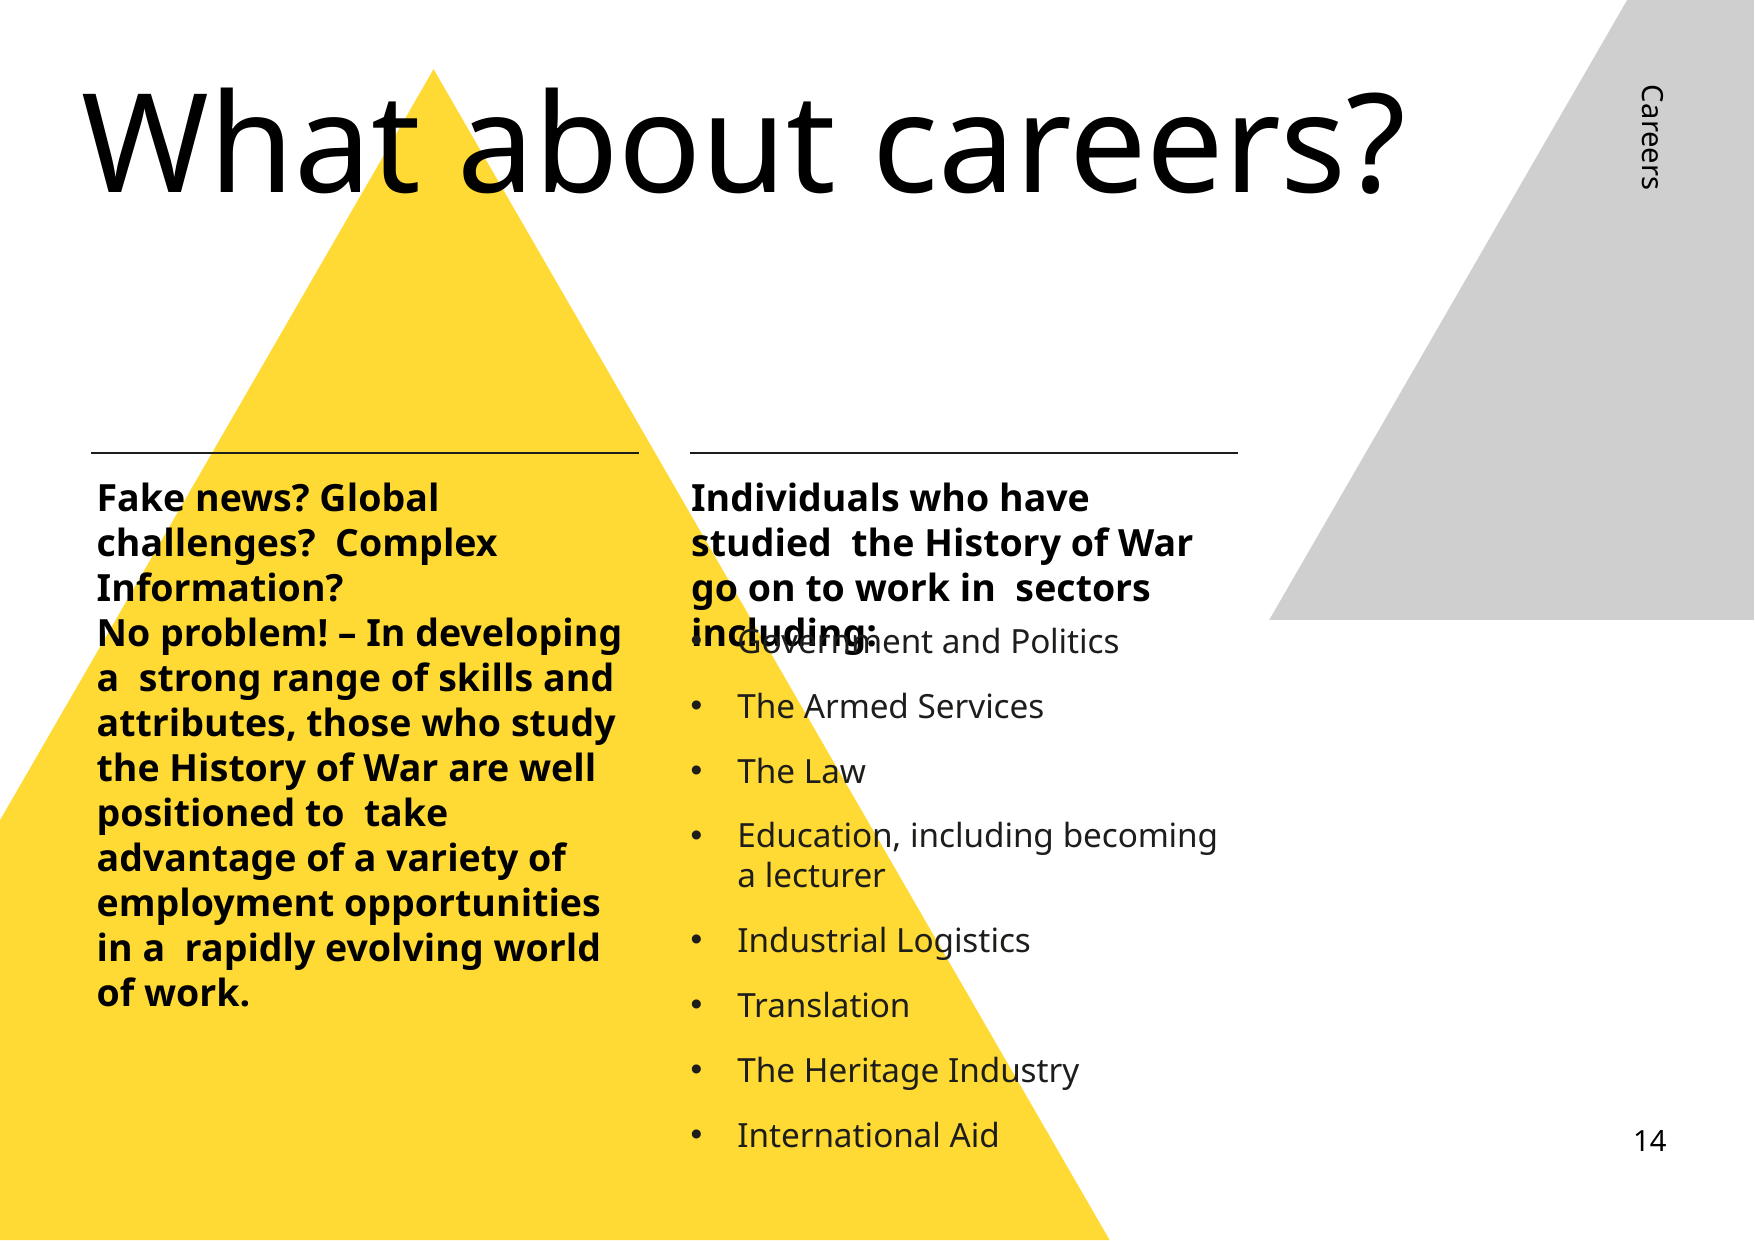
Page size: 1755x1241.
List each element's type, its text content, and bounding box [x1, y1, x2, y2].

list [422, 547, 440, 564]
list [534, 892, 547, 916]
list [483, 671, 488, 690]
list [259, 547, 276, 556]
list Societies or associations [173, 755, 194, 780]
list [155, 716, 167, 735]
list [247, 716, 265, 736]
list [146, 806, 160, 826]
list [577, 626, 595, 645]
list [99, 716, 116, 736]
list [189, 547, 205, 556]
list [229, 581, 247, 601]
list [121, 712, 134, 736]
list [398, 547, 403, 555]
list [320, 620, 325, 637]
list Societies or associations [295, 941, 314, 969]
list Societies or associations [520, 761, 550, 780]
list Societies or associations [371, 896, 389, 924]
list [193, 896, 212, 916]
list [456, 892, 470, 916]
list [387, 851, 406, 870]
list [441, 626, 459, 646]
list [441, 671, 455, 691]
list Government and Politics The Armed Services The Law Education, including becoming a lecturer Industrial Logistics Translation The Heritage Industry International Aid [673, 612, 1244, 1124]
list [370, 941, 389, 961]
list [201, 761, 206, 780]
list Societies or associations [337, 671, 355, 699]
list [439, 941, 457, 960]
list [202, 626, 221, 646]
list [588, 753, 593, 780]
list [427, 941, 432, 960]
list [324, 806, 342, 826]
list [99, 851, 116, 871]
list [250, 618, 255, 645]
list Societies or associations [261, 933, 279, 961]
list Societies or associations [286, 761, 305, 789]
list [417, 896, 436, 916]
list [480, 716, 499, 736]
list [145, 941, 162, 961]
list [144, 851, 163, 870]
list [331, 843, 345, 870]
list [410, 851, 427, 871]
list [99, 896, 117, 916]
list Societies or associations [145, 986, 175, 1005]
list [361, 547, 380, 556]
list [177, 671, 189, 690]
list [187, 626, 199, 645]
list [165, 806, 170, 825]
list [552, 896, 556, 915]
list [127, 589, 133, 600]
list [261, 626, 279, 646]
list Societies or associations [601, 626, 619, 654]
list Societies or associations [240, 671, 258, 699]
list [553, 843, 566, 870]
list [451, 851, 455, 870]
list Societies or associations [214, 896, 233, 924]
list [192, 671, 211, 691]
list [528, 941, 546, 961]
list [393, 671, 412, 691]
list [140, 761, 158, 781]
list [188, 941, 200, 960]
list Societies or associations [693, 581, 711, 609]
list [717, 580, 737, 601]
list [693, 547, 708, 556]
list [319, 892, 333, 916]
list Societies or associations [184, 708, 202, 736]
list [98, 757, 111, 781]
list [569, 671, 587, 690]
list Individuals who have studied the History of War go on to work in sectors including: [676, 466, 1244, 547]
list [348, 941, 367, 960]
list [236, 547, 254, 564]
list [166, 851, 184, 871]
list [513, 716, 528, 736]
list Societies or associations [121, 843, 140, 871]
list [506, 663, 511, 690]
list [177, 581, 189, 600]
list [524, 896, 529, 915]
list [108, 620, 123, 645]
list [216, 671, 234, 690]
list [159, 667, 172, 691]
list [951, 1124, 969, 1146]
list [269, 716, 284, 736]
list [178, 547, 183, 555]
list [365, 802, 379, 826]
list Societies or associations [159, 896, 177, 924]
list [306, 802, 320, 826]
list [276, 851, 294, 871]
list Societies or associations [274, 798, 292, 826]
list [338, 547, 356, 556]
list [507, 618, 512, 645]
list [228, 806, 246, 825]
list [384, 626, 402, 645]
list Societies or associations [423, 716, 452, 735]
list Societies or associations [226, 618, 244, 646]
list Societies or associations [417, 618, 436, 646]
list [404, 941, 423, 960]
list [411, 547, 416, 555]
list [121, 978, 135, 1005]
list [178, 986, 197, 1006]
list Societies or associations [122, 896, 152, 915]
title What about careers? [81, 87, 1543, 221]
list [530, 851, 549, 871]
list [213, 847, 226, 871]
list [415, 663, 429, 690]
list Careers [1614, 70, 1675, 446]
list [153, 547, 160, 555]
list Societies or associations [495, 941, 524, 960]
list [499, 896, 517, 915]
list Societies or associations [579, 933, 598, 961]
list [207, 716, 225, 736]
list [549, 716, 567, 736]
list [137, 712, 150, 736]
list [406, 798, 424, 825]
list Societies or associations [498, 851, 517, 879]
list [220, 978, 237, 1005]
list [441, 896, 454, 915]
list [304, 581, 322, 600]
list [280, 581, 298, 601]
list Societies or associations [227, 941, 245, 969]
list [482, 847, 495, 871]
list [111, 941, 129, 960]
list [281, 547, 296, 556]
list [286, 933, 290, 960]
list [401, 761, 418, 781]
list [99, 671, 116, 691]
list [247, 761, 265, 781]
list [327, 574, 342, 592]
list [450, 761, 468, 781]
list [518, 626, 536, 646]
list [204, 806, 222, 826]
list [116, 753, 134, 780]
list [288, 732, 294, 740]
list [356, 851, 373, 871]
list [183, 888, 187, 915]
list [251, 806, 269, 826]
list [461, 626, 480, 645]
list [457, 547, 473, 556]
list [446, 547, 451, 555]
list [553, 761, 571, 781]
list Societies or associations [364, 755, 399, 780]
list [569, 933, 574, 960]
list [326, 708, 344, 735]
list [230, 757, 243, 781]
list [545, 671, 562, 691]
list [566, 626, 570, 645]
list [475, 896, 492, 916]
list Societies or associations [163, 626, 181, 654]
list Societies or associations [394, 896, 412, 924]
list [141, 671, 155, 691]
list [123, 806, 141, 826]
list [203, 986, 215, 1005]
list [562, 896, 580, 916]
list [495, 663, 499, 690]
list Societies or associations [462, 941, 480, 969]
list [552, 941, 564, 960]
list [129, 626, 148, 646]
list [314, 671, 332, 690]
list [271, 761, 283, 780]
list Societies or associations [593, 663, 611, 691]
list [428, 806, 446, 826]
list Fake news? Global challenges? Complex Information? No problem! – In developing a strong range of skills and attributes, those who study the History of War are well positioned to take advantage of a variety of employment opportunities in a rapidly evolving world of work. [81, 466, 650, 547]
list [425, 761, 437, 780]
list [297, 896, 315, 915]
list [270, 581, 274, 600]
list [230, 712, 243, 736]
list Societies or associations [194, 581, 224, 600]
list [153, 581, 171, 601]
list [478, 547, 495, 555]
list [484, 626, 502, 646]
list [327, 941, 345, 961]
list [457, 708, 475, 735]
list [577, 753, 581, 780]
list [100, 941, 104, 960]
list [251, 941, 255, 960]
list Societies or associations [542, 626, 560, 654]
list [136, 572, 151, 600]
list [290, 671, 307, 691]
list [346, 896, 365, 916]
list Societies or associations [573, 708, 591, 736]
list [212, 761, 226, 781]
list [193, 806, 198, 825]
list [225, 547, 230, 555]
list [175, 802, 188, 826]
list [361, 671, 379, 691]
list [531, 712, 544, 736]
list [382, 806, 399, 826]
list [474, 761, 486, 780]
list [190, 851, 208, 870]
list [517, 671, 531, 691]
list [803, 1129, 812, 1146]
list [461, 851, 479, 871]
list Societies or associations [100, 806, 118, 834]
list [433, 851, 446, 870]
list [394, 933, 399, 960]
list Societies or associations [253, 851, 271, 879]
list Societies or associations [284, 626, 314, 645]
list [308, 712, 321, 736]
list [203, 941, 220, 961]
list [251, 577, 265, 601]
list Societies or associations [595, 716, 614, 744]
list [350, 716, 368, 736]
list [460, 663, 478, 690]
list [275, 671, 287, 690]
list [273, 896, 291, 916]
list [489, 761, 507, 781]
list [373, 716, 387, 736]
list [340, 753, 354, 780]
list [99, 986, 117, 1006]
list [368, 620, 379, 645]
list Societies or associations [238, 896, 268, 915]
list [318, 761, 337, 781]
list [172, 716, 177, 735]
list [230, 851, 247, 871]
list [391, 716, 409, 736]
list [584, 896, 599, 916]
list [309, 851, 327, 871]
